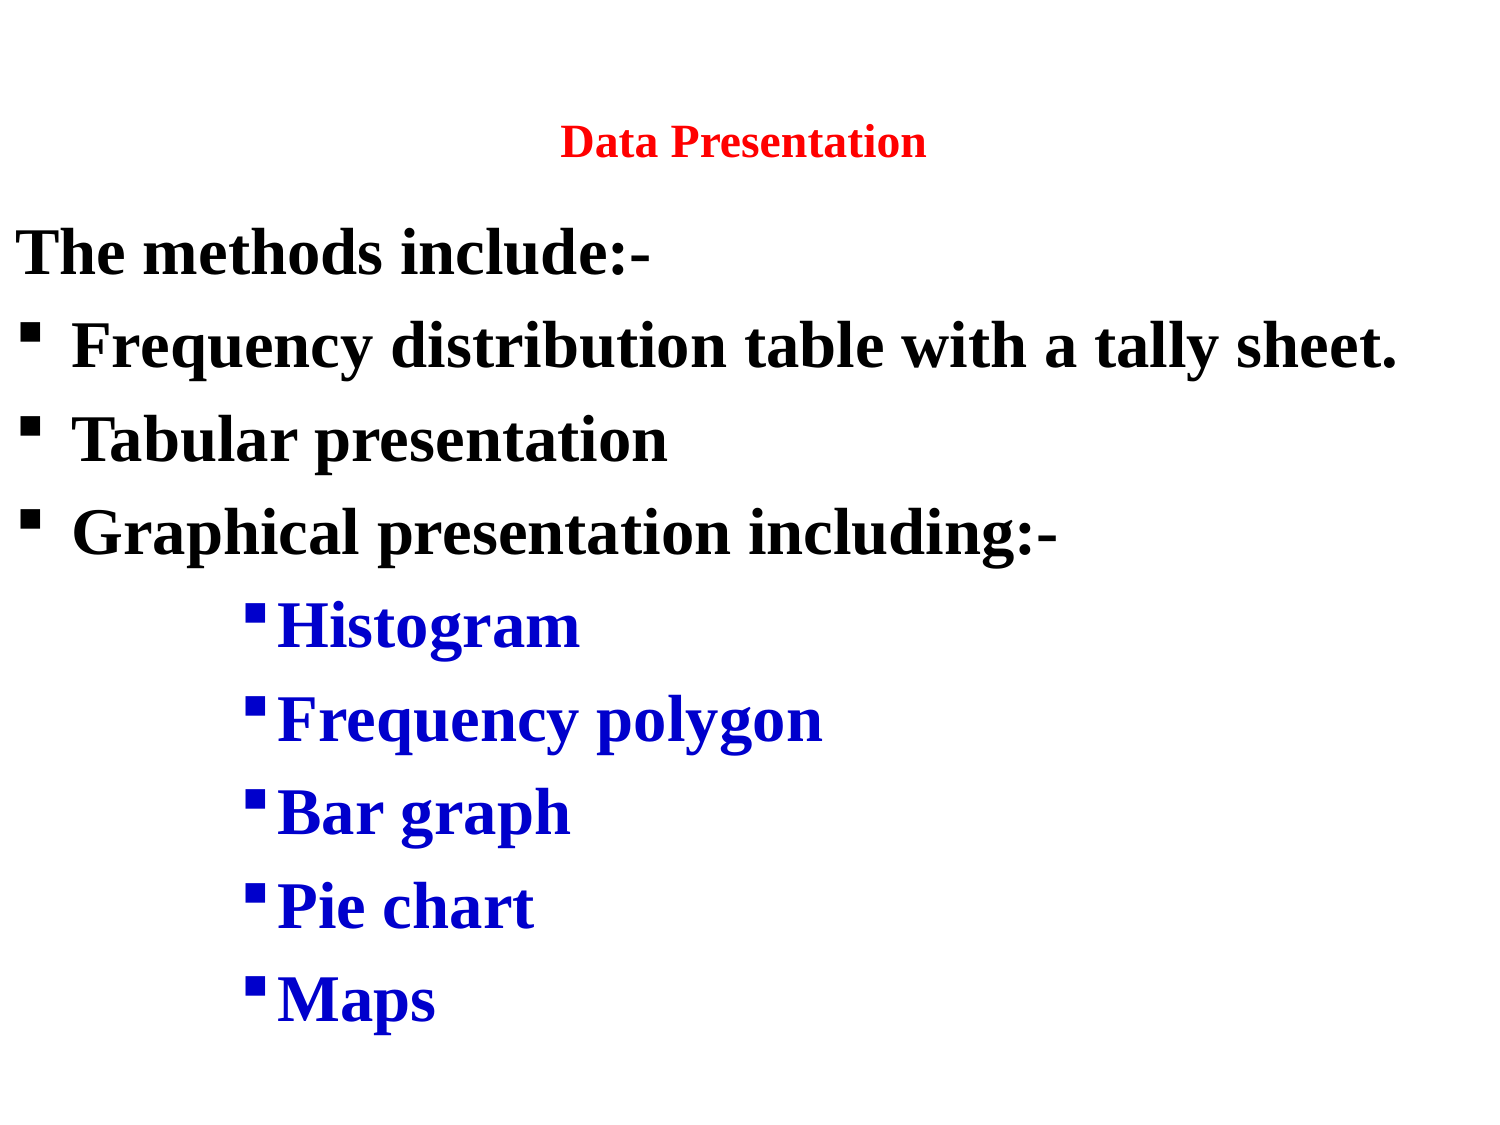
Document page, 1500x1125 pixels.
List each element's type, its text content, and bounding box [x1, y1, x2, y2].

title Data Presentation [75, 45, 1425, 200]
list The methods include:- Frequency distribution table with a tally sheet. Tabular presentation Graphical presentation including:- Histogram Frequency polygon Bar graph Pie chart Maps [0, 200, 1500, 1125]
